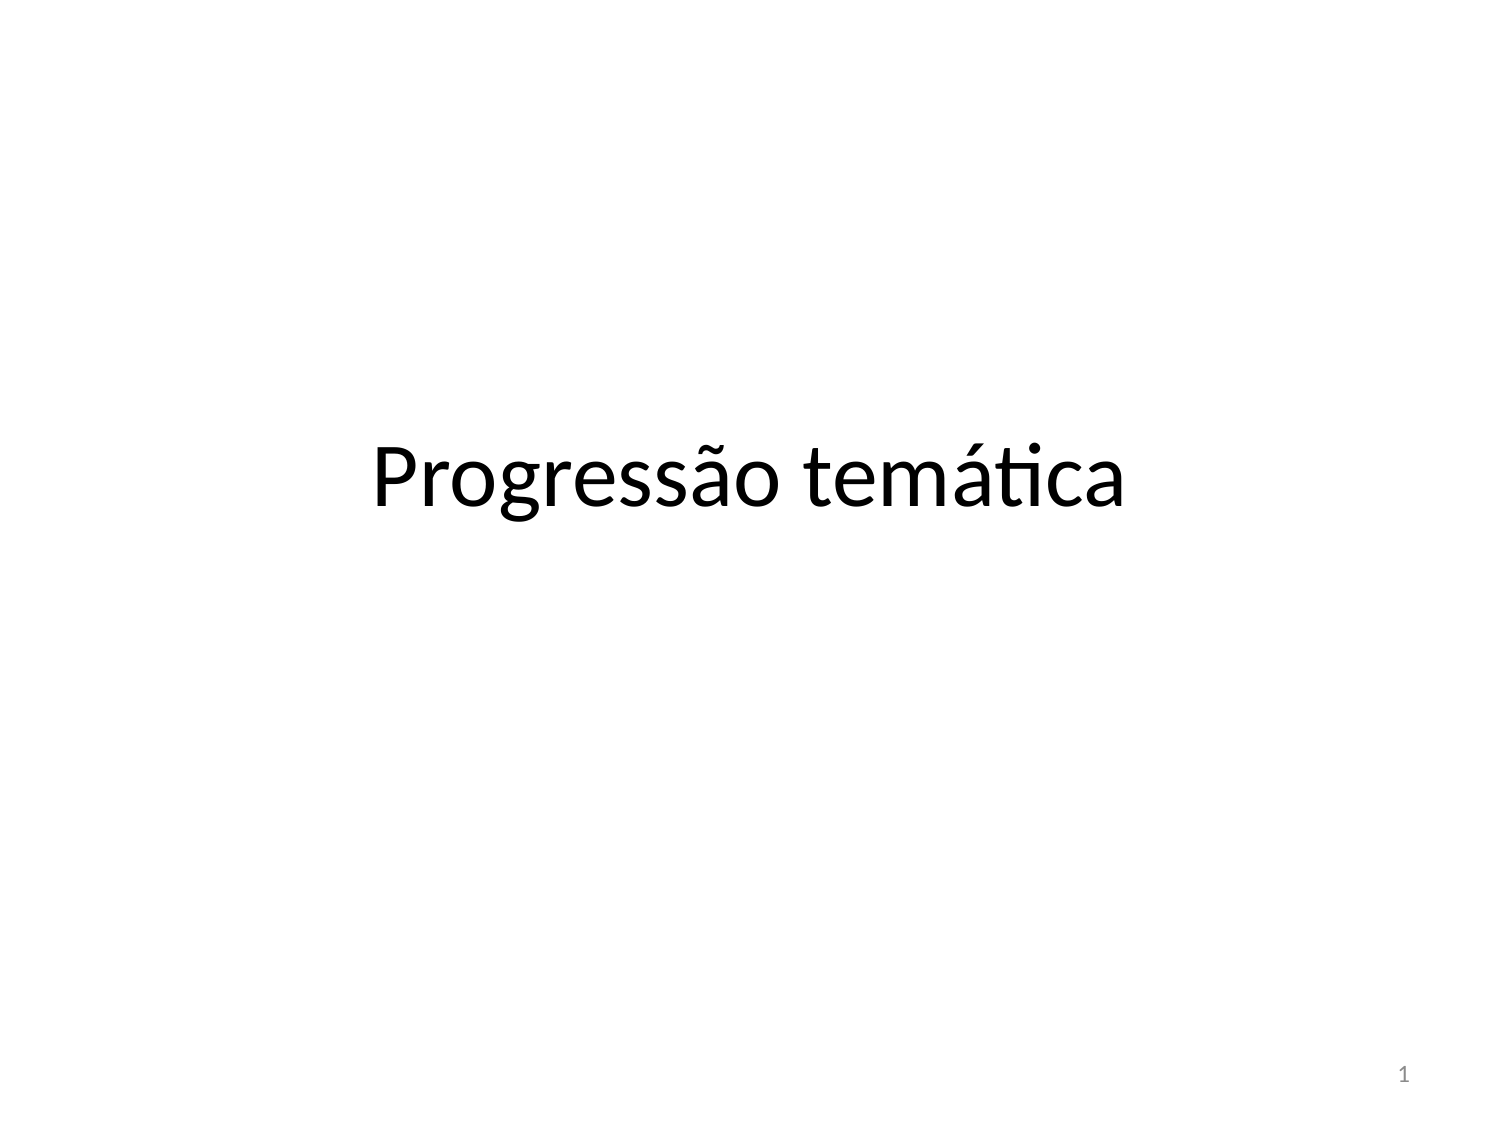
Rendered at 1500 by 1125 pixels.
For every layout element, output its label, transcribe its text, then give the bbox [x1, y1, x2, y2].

slide_number 1 [1074, 1042, 1425, 1103]
title Progressão temática [112, 349, 1388, 591]
